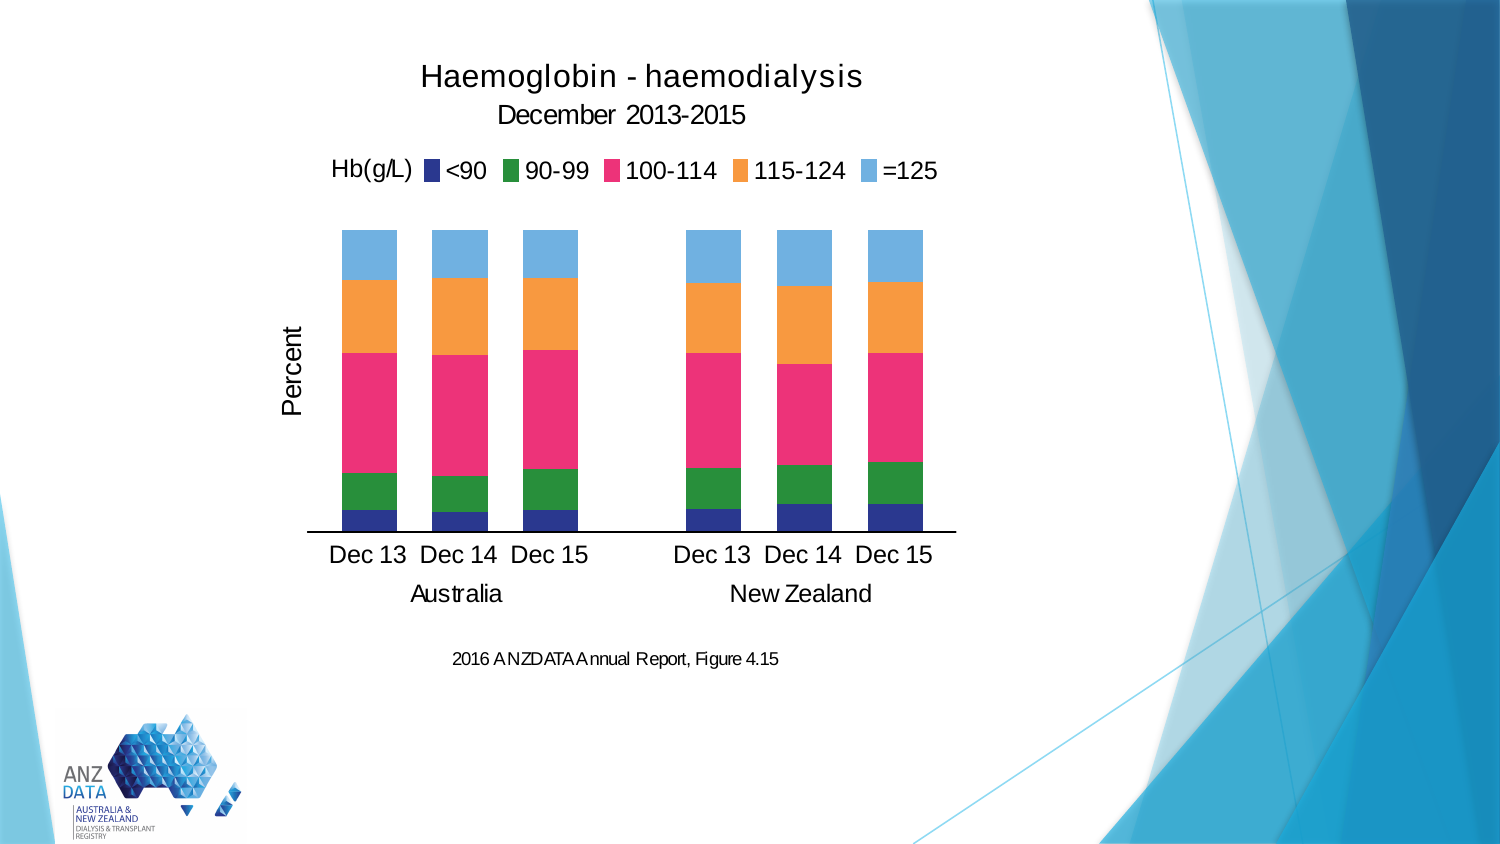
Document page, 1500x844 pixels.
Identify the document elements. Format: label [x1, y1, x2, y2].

picture [55, 708, 247, 844]
list [251, 34, 980, 697]
